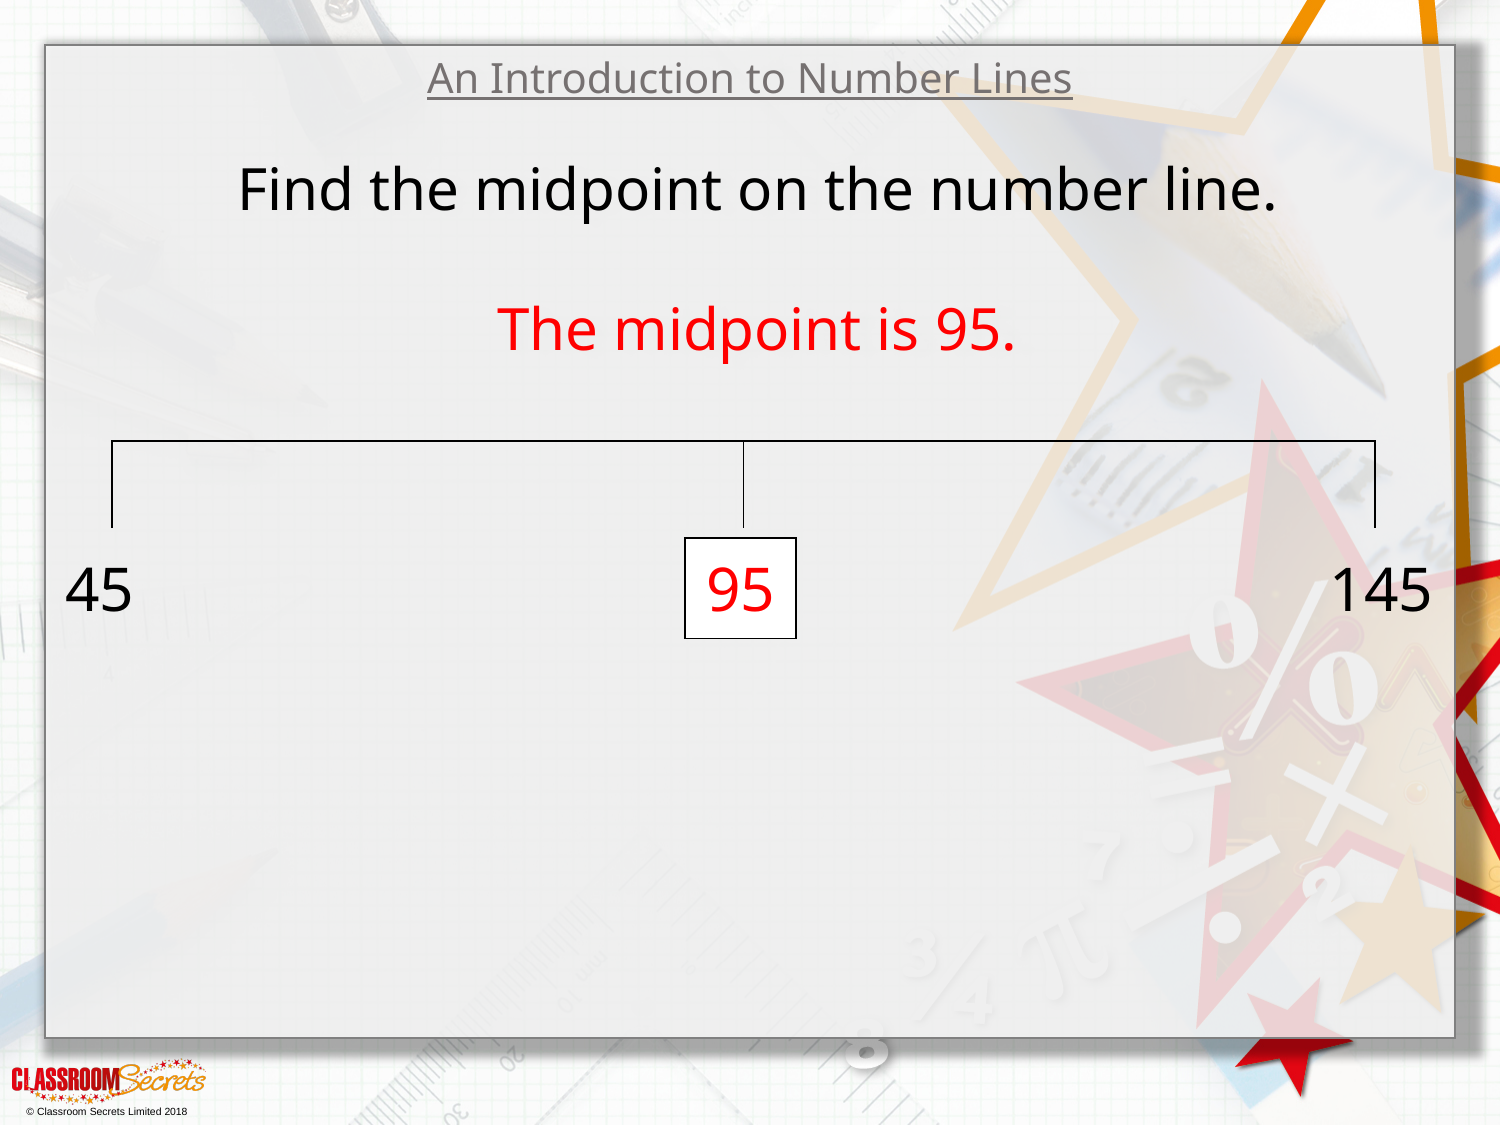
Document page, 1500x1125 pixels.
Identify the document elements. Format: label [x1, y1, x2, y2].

picture [0, 0, 1500, 1125]
text_box [11, 1058, 207, 1125]
